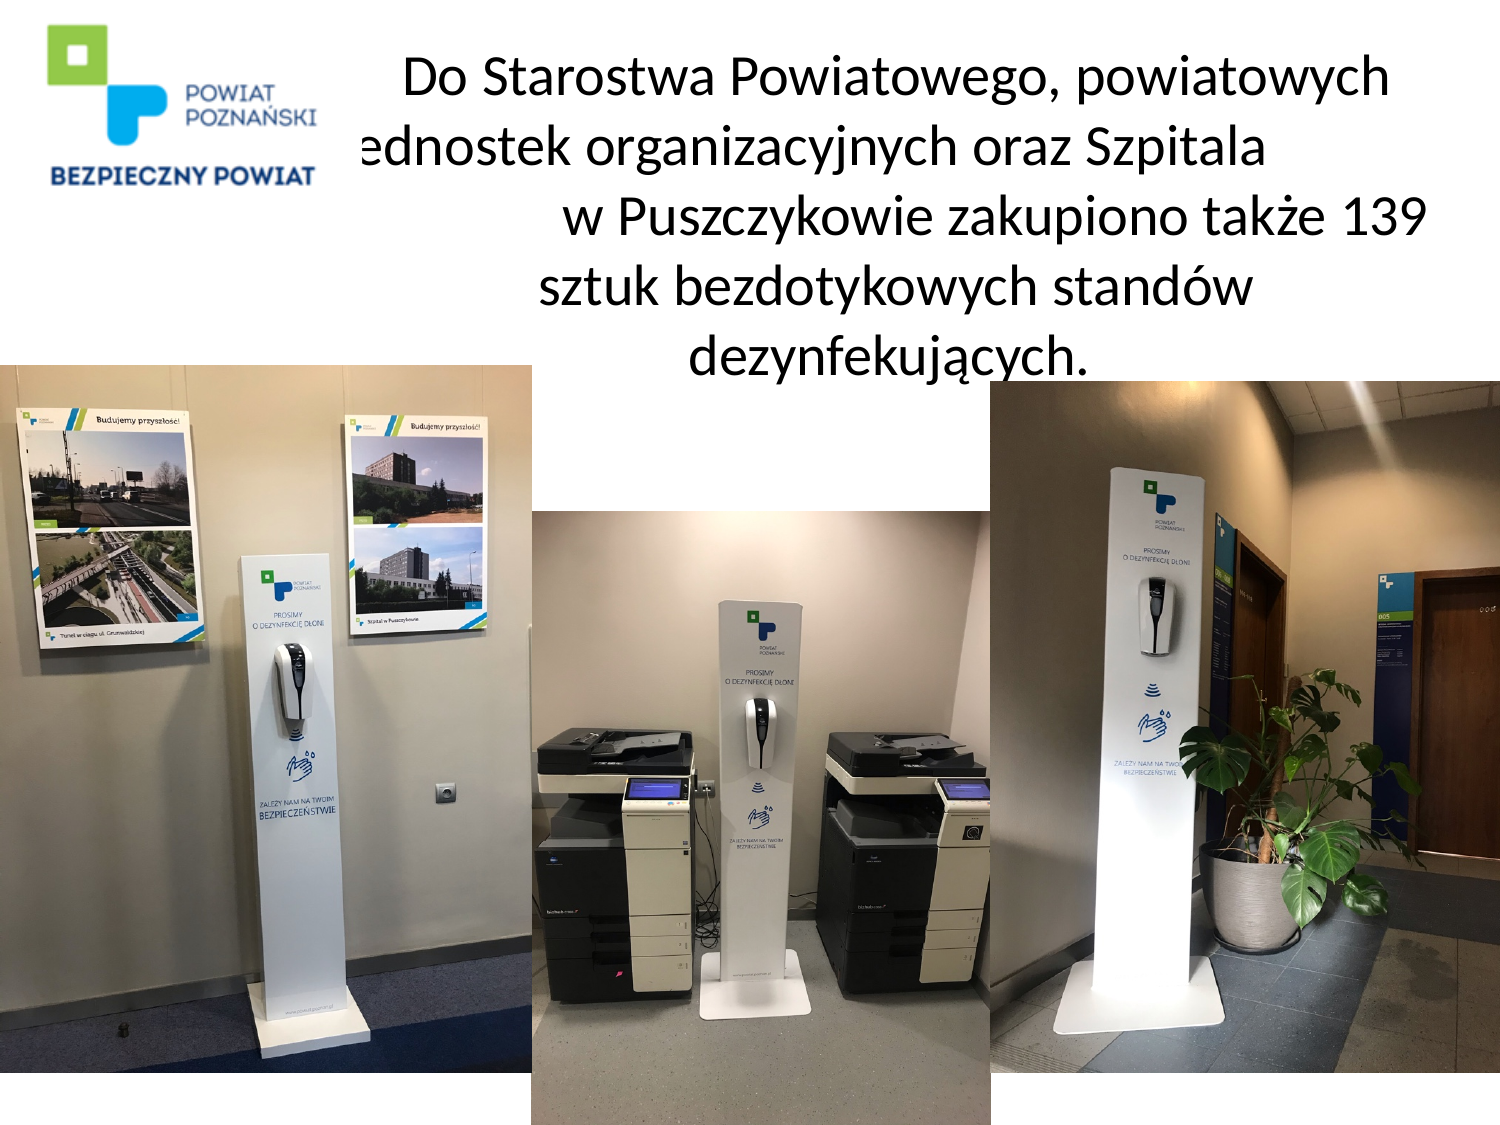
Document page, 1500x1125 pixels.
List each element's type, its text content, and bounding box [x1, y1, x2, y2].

picture [0, 364, 1500, 1125]
picture [0, 19, 363, 193]
list Do Starostwa Powiatowego, powiatowych jednostek organizacyjnych oraz Szpitala w Puszczykowie zakupiono także 139 sztuk bezdotykowych standów dezynfekujących. [319, 29, 1474, 510]
